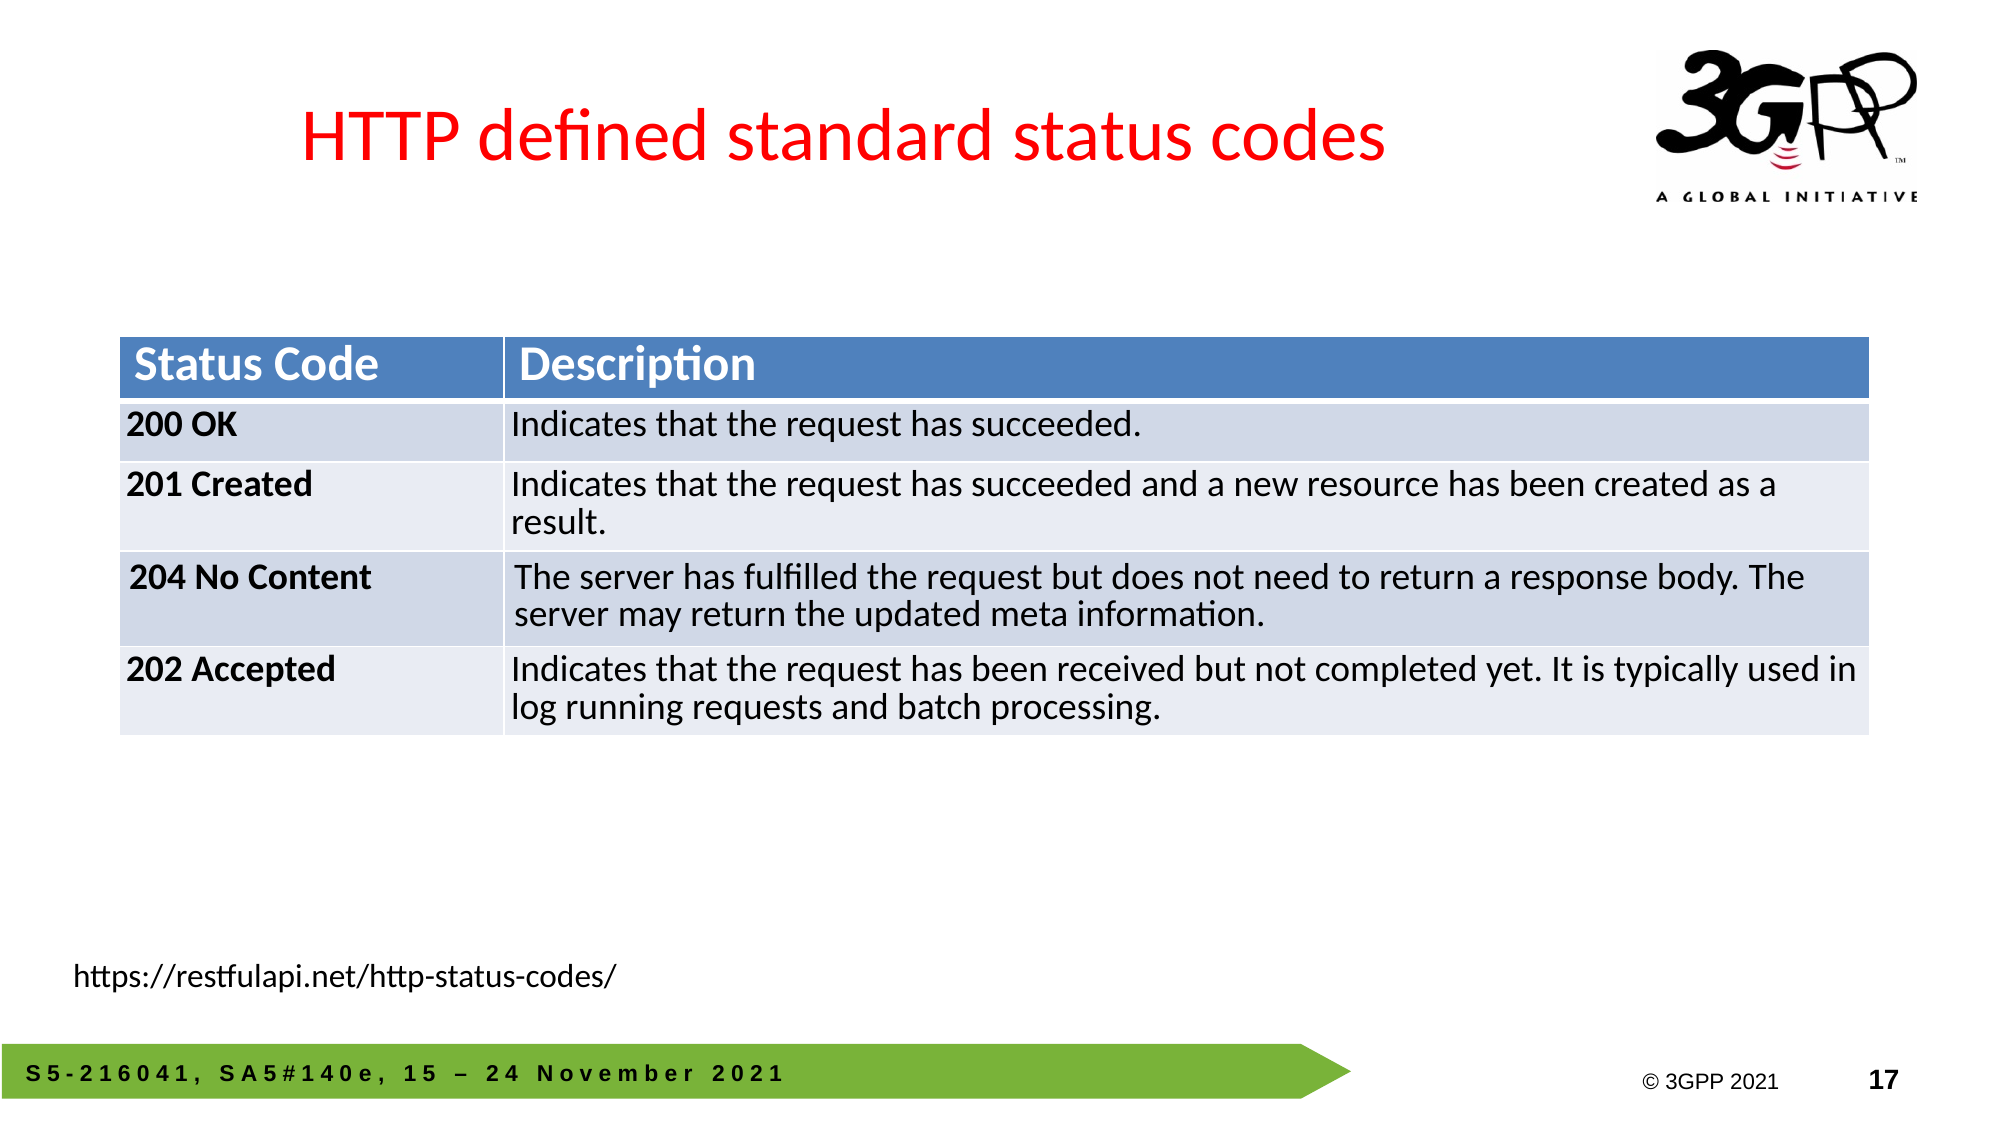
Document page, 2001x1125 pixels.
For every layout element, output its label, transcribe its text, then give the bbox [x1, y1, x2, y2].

table_cell The server has fulfilled the request but does not need to return a response body. The server may return the updated meta information. [505, 552, 1869, 646]
picture [1656, 50, 1917, 202]
title HTTP defined standard status codes [58, 58, 1632, 203]
table_cell Indicates that the request has been received but not completed yet. It is typically used in log running requests and batch processing. [505, 647, 1869, 735]
table_cell Indicates that the request has succeeded. [505, 404, 1869, 461]
table_header Status Code [120, 337, 503, 398]
text_box https://restfulapi.net/http-status-codes/ [58, 947, 1715, 1015]
table_cell 200 OK [120, 404, 503, 461]
table_cell Indicates that the request has succeeded and a new resource has been created as a result. [505, 463, 1869, 550]
table_cell 202 Accepted [120, 647, 503, 735]
table_cell 204 No Content [120, 552, 503, 646]
table_header Description [505, 337, 1869, 398]
table_cell 201 Created [120, 463, 503, 550]
